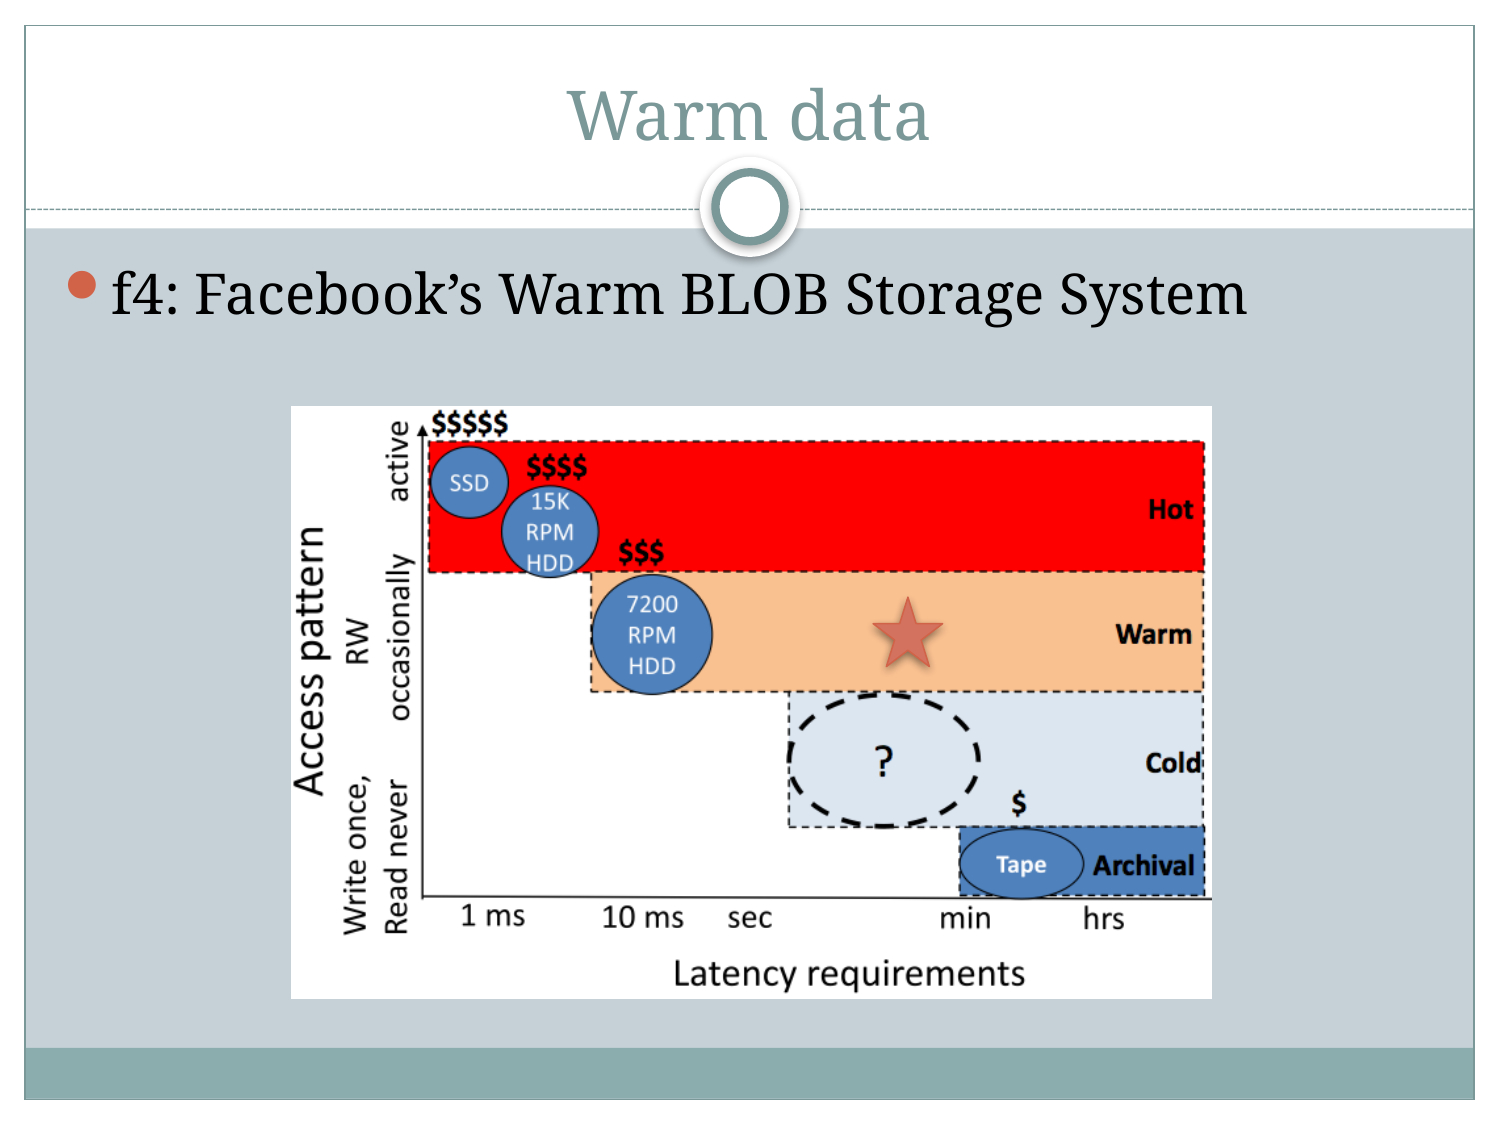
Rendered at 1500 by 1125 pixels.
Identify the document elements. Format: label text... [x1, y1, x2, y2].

title Warm data [49, 37, 1450, 162]
list f4: Facebook’s Warm BLOB Storage System [49, 250, 1445, 1001]
picture [291, 406, 1212, 999]
